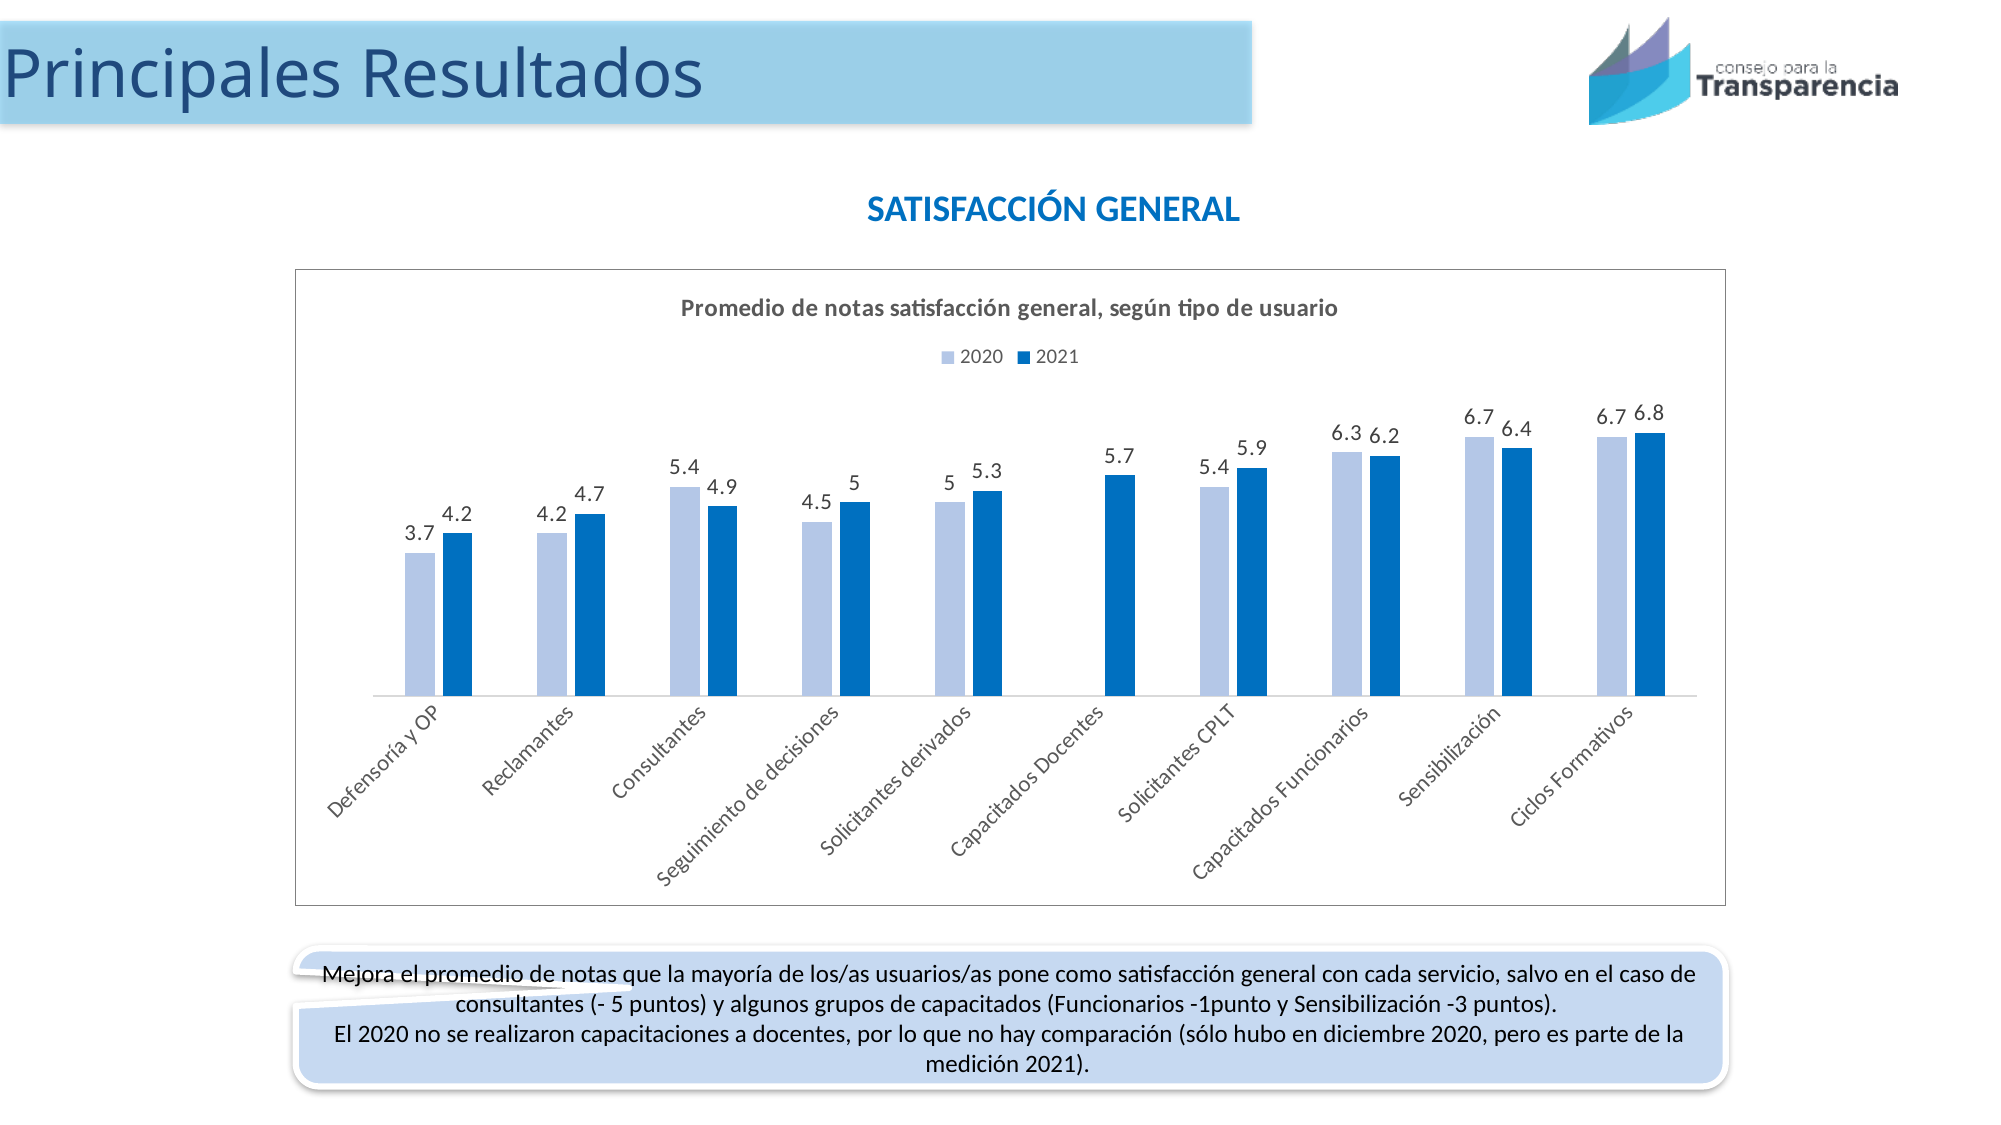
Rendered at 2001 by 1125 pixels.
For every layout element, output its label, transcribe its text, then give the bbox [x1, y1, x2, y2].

chart [295, 269, 1726, 906]
picture [1589, 17, 1898, 125]
text_box Mejora el promedio de notas que la mayoría de los/as usuarios/as pone como satisfacción general con cada servicio, salvo en el caso de consultantes (- 5 puntos) y algunos grupos de capacitados (Funcionarios -1punto y Sensibilización -3 puntos). El 2020 no se realizaron capacitaciones a docentes, por lo que no hay comparación (sólo hubo en diciembre 2020, pero es parte de la medición 2021). [292, 945, 1729, 1090]
text_box SATISFACCIÓN GENERAL [852, 176, 1256, 237]
text_box [0, 20, 1253, 125]
text_box Principales Resultados [0, 20, 726, 121]
